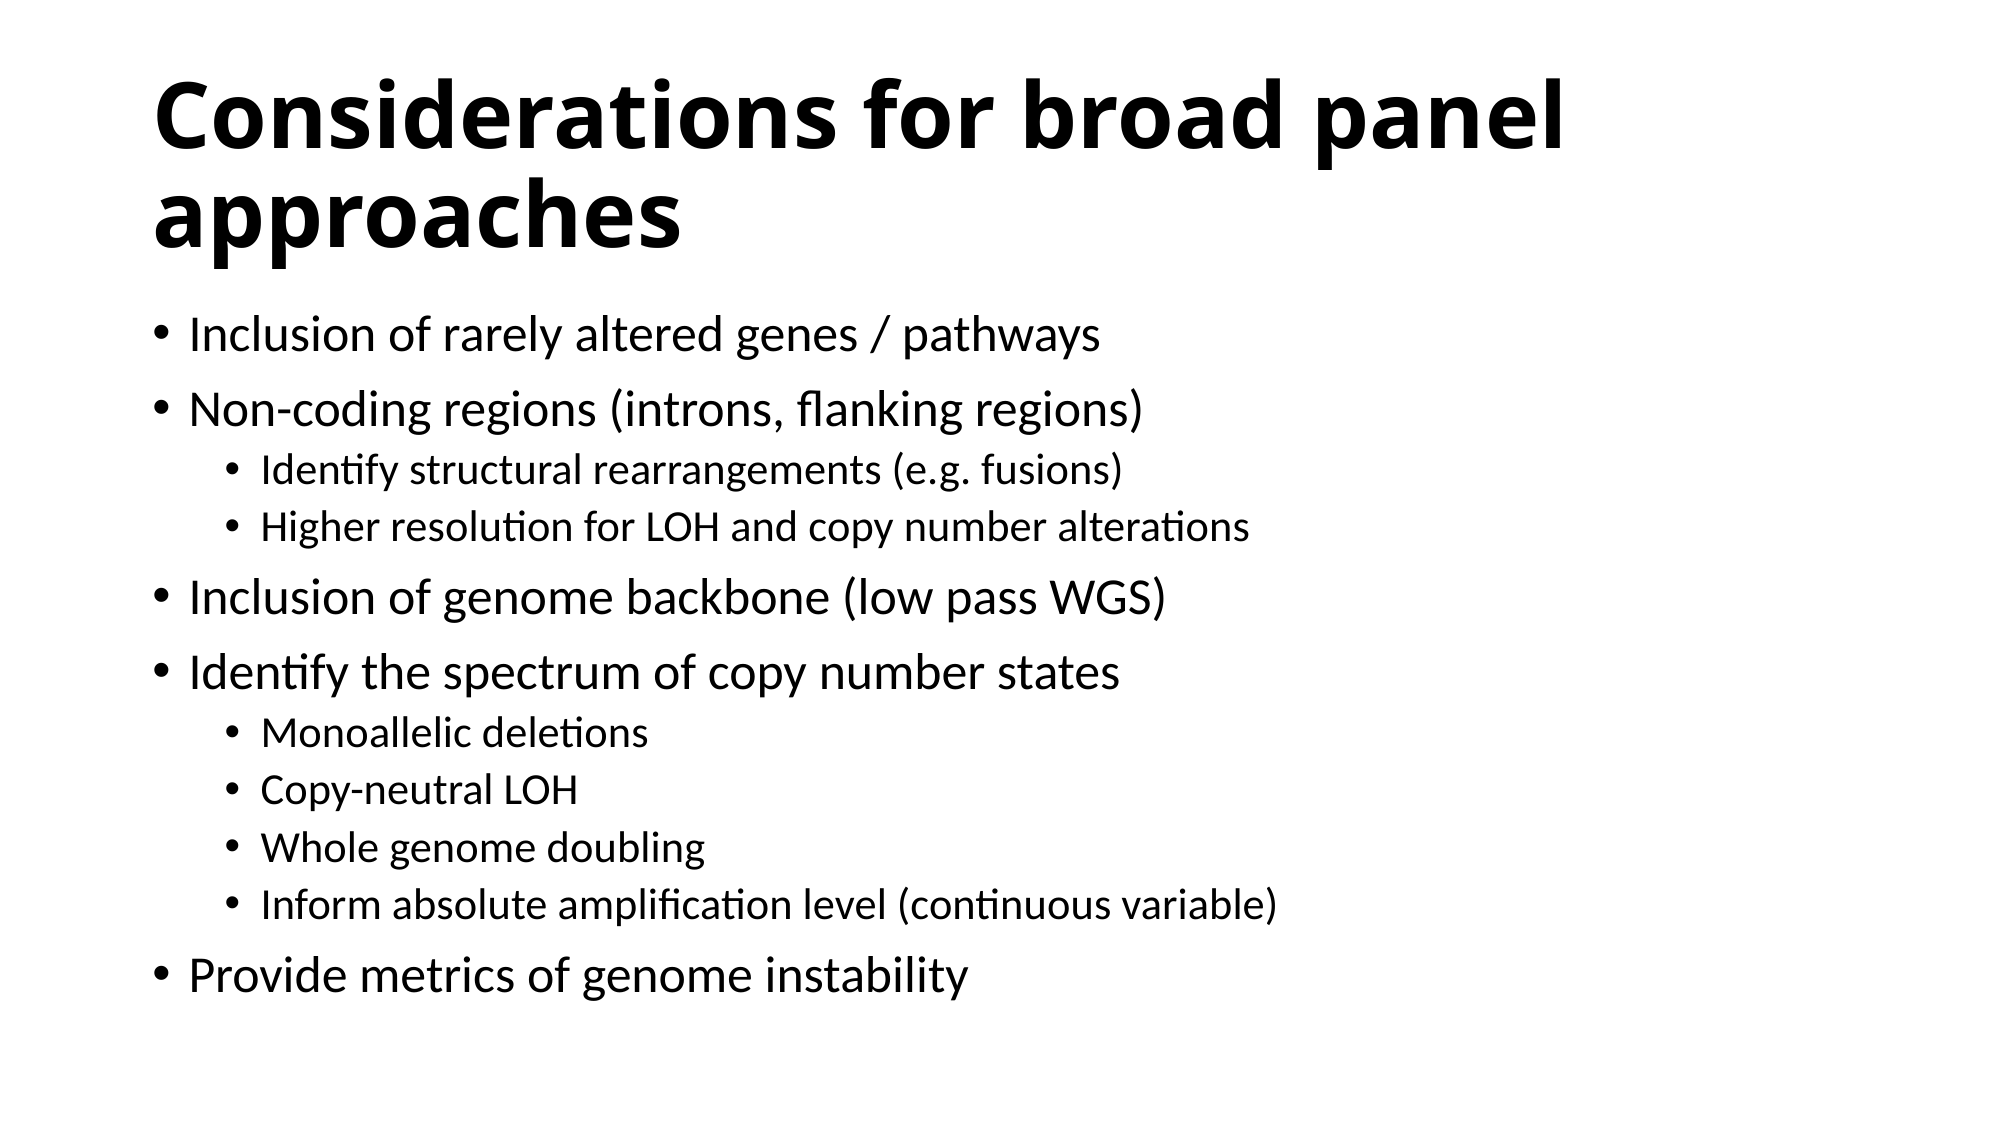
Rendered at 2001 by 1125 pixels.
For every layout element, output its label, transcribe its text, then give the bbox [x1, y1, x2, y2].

list Inclusion of rarely altered genes / pathways Non-coding regions (introns, flanking regions) Identify structural rearrangements (e.g. fusions) Higher resolution for LOH and copy number alterations Inclusion of genome backbone (low pass WGS) Identify the spectrum of copy number states Monoallelic deletions Copy-neutral LOH Whole genome doubling Inform absolute amplification level (continuous variable) Provide metrics of genome instability [137, 299, 1863, 1014]
title Considerations for broad panel approaches [137, 59, 1863, 278]
